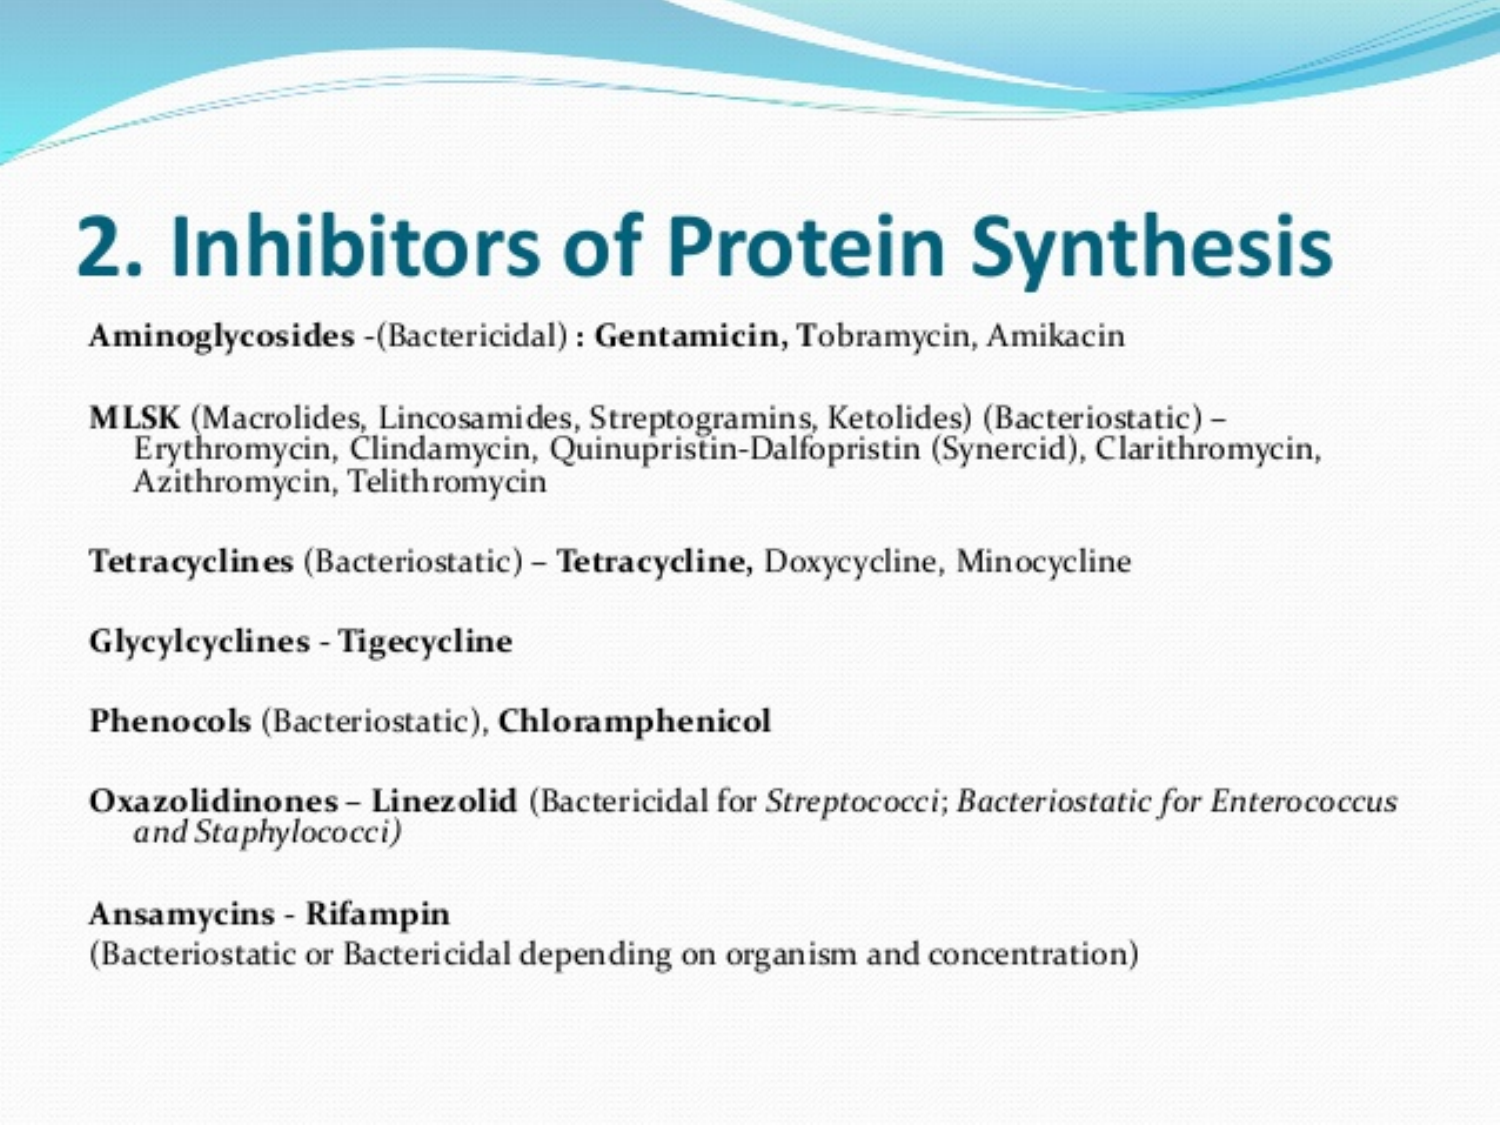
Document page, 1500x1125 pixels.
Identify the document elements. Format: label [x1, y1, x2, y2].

list [0, 0, 1500, 1125]
